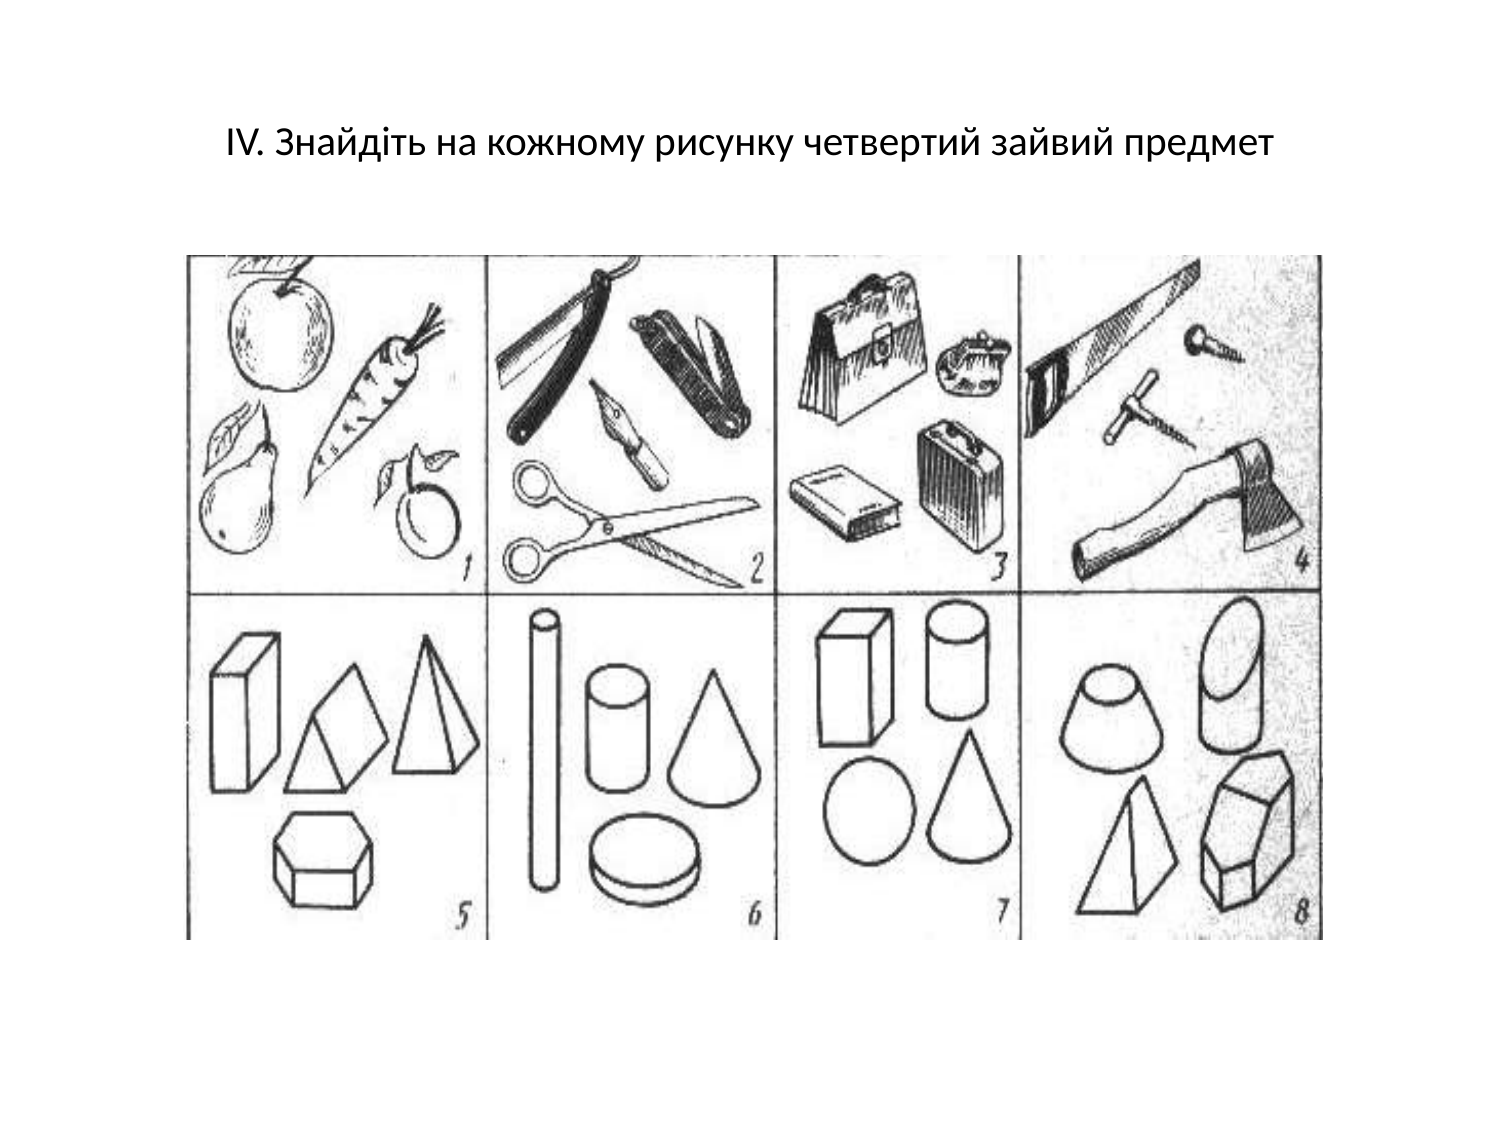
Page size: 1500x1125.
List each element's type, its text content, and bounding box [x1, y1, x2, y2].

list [182, 255, 1324, 941]
title ІV. Знайдіть на кожному рисунку четвертий зайвий предмет [75, 45, 1425, 233]
